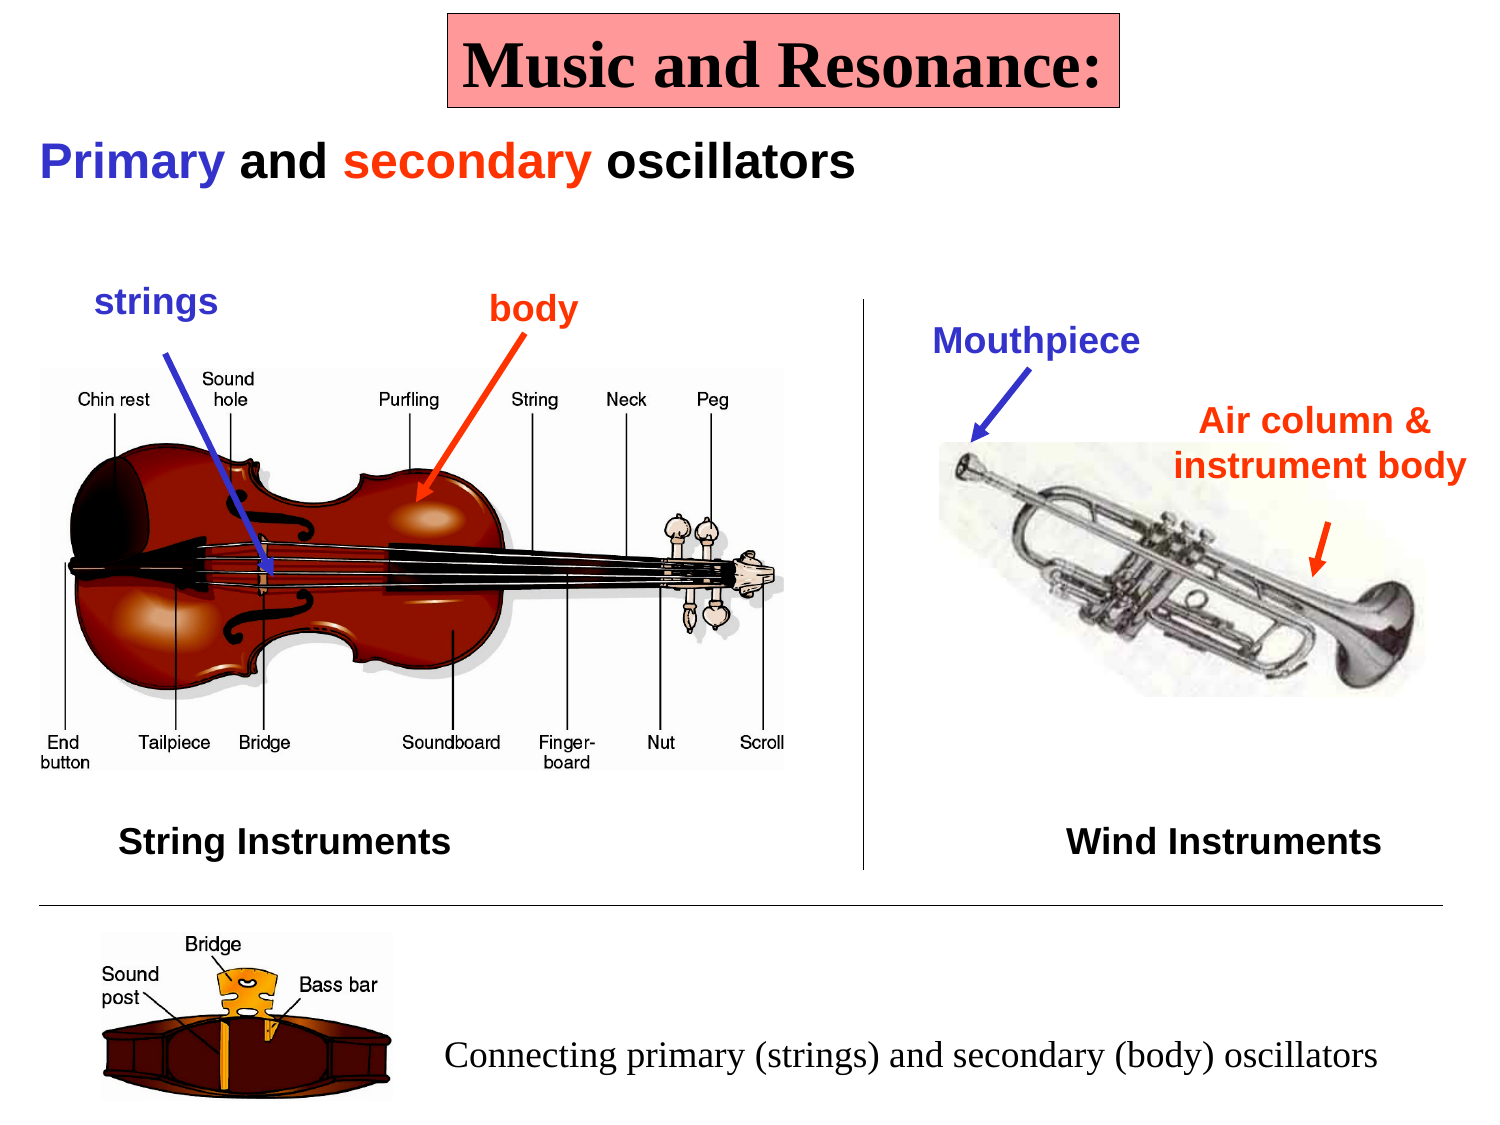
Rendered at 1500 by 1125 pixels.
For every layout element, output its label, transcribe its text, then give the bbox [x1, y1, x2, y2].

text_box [415, 280, 560, 503]
picture [101, 932, 393, 1101]
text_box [916, 307, 1158, 443]
text_box Wind Instruments [1051, 809, 1398, 870]
text_box Music and Resonance: [447, 13, 1120, 108]
text_box Connecting primary (strings) and secondary (body) oscillators [429, 1023, 1450, 1083]
text_box Primary and secondary oscillators [24, 121, 1178, 197]
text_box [83, 272, 274, 578]
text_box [1156, 387, 1484, 578]
picture [40, 368, 784, 771]
picture [939, 443, 1426, 697]
text_box String Instruments [103, 809, 467, 870]
